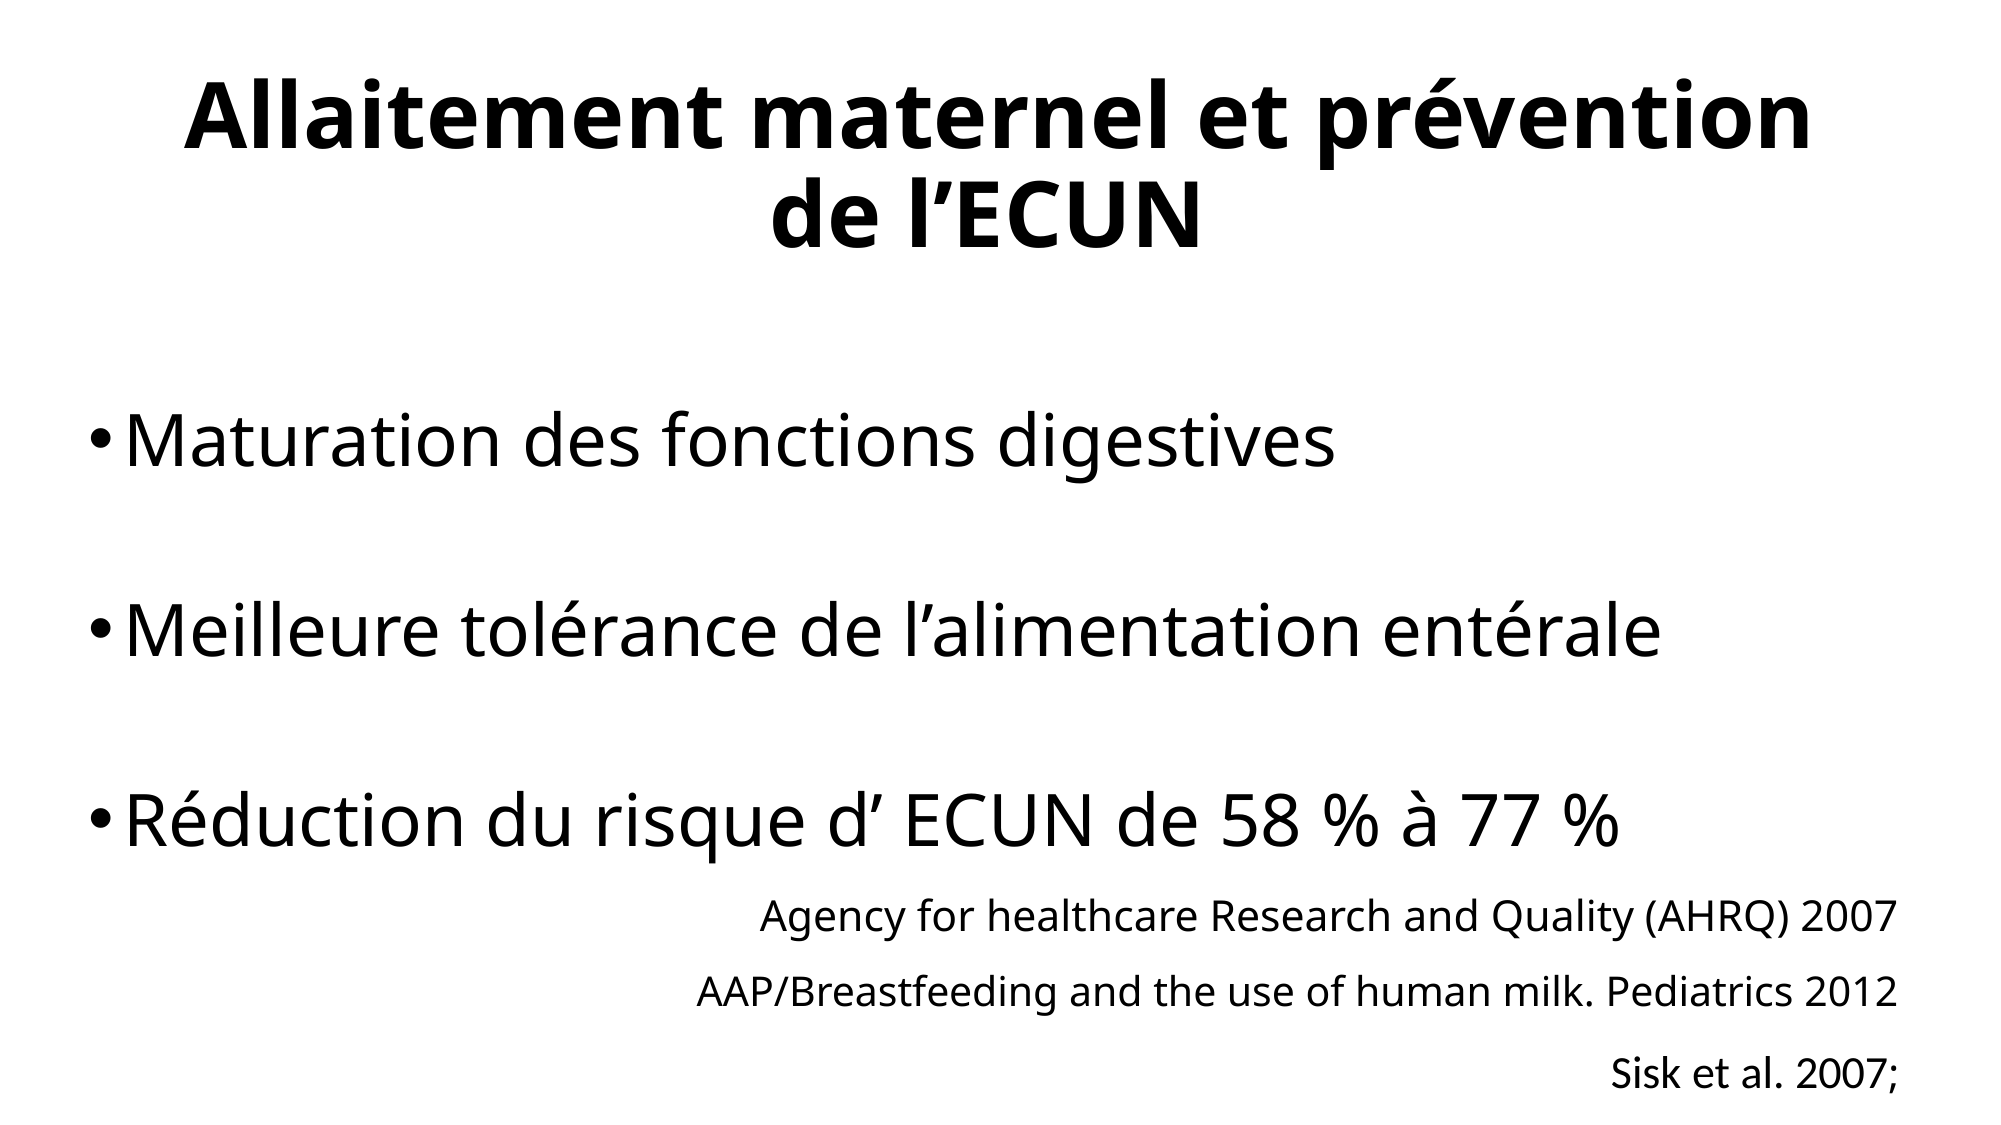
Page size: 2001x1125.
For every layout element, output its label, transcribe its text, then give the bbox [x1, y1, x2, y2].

list Maturation des fonctions digestives Meilleure tolérance de l’alimentation entérale Réduction du risque d’ ECUN de 58 % à 77 % Agency for healthcare Research and Quality (AHRQ) 2007 AAP/Breastfeeding and the use of human milk. Pediatrics 2012 Sisk et al. 2007; [73, 299, 1915, 1125]
title Allaitement maternel et prévention de l’ECUN [137, 59, 1863, 278]
